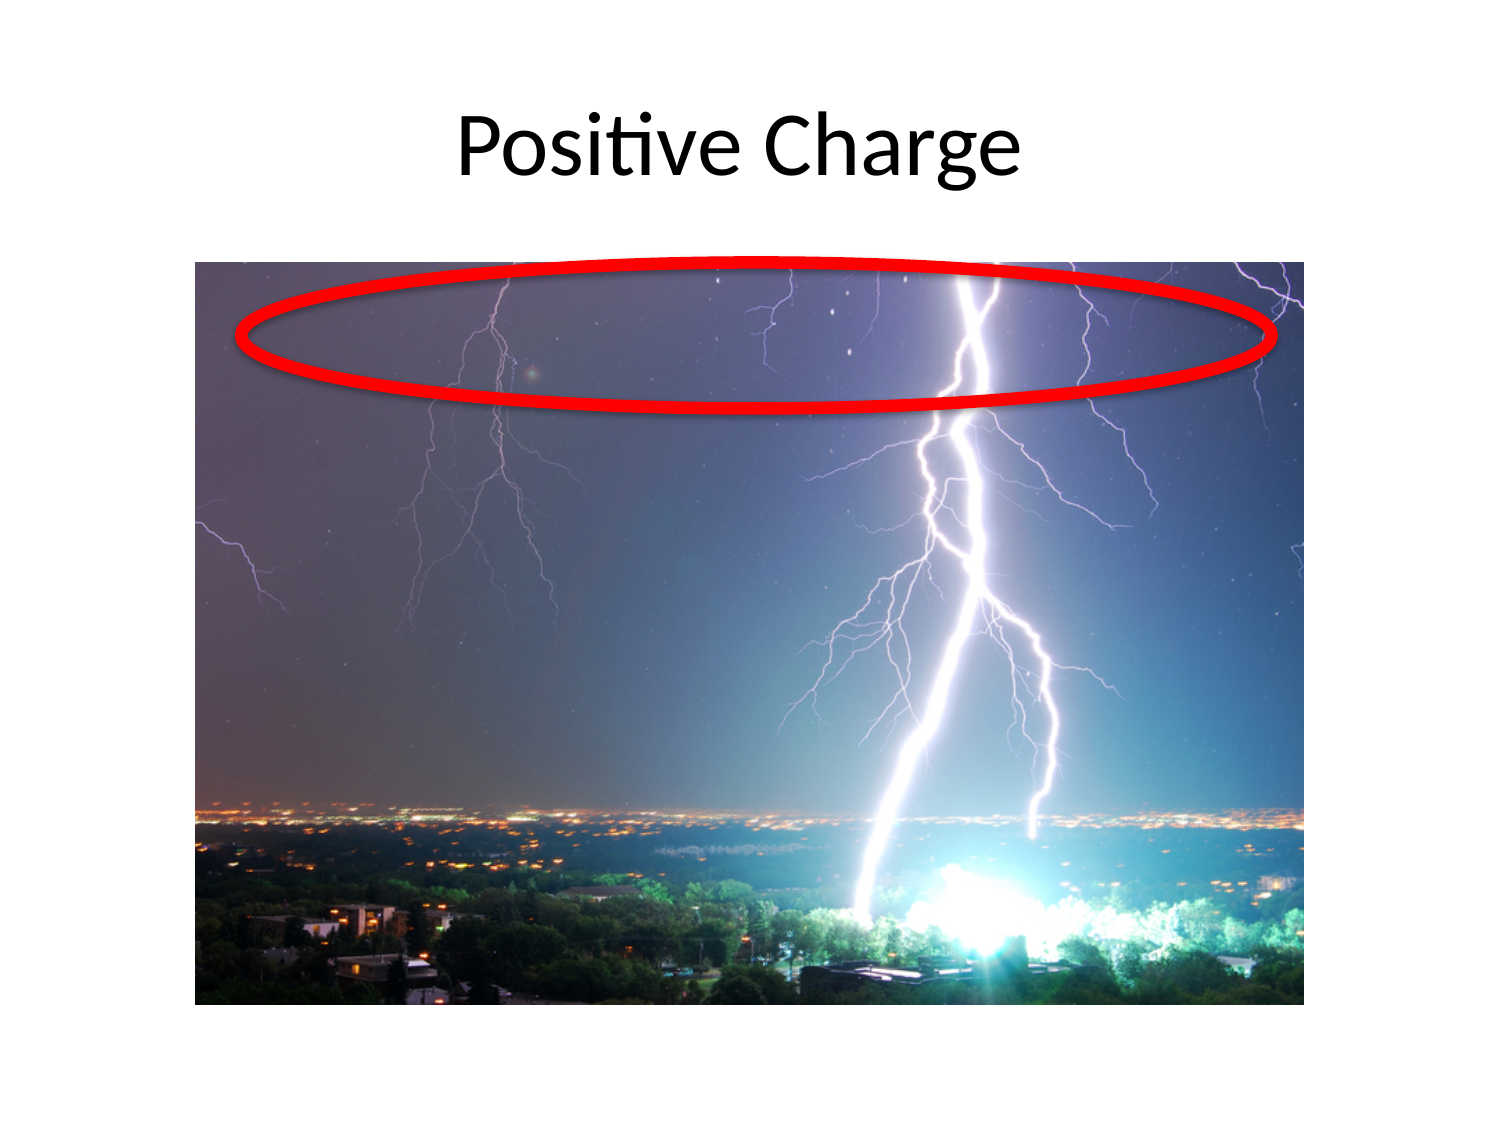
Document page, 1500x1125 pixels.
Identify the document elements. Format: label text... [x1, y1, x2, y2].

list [74, 262, 1426, 1006]
title Positive Charge [75, 45, 1425, 233]
